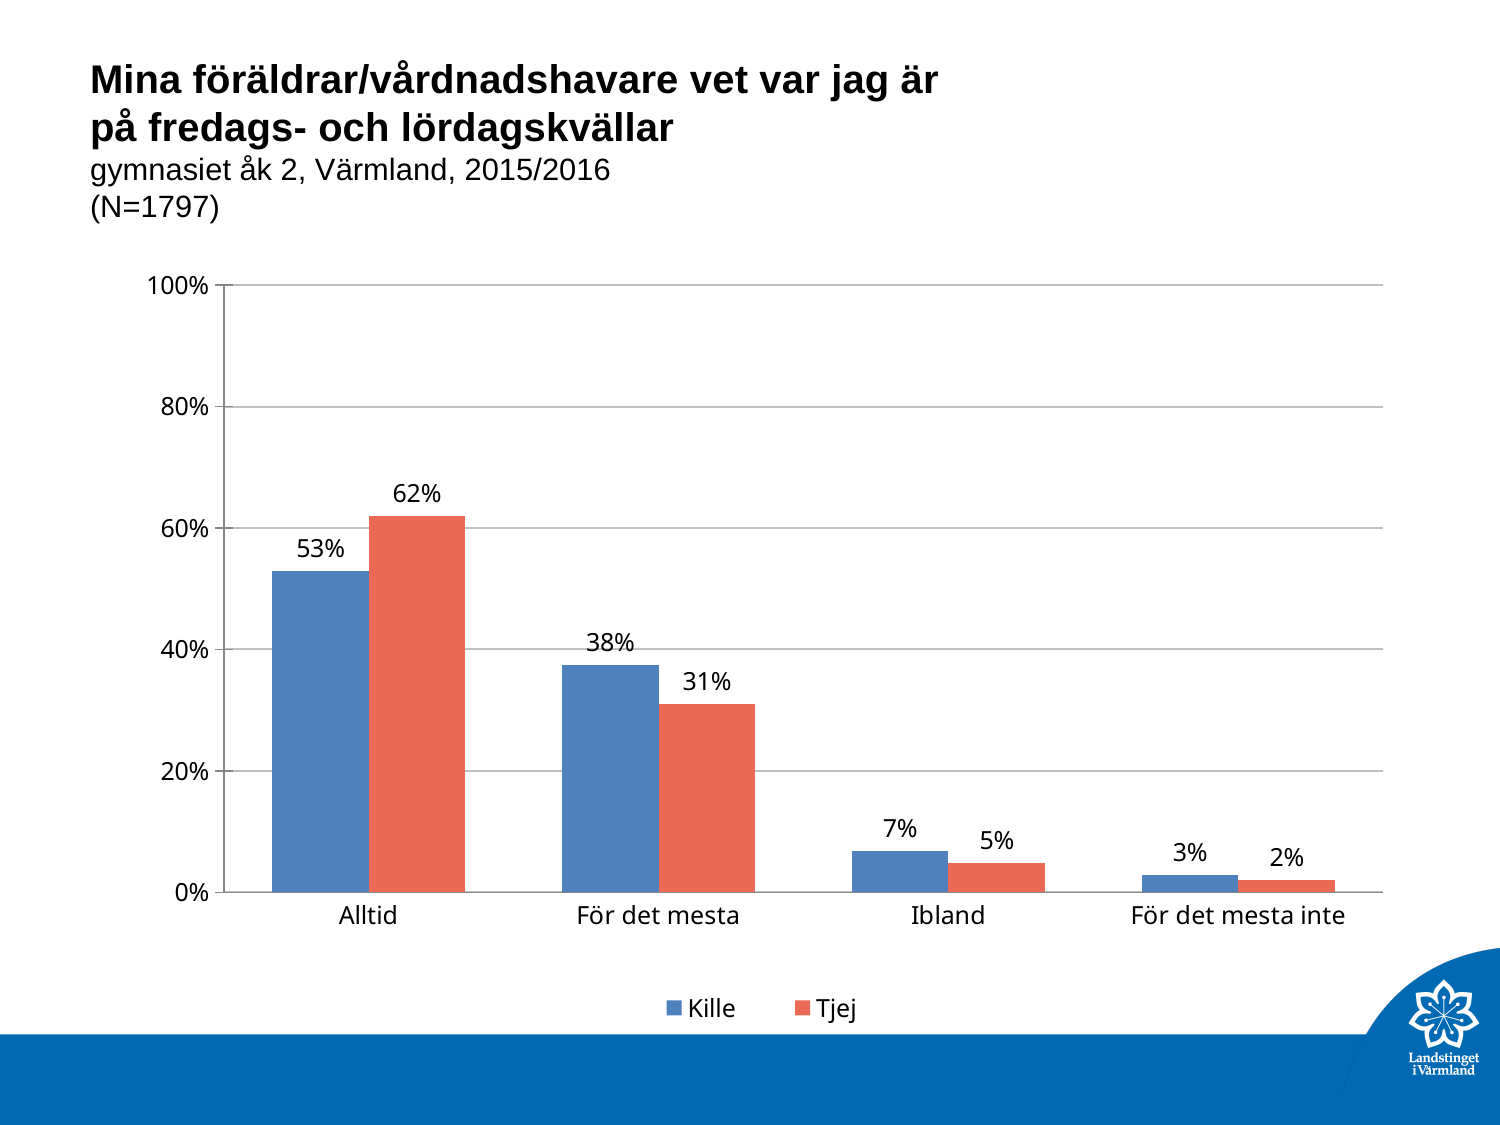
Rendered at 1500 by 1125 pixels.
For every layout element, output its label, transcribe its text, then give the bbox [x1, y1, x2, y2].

chart [111, 255, 1412, 1042]
picture [1343, 948, 1500, 1092]
title Mina föräldrar/vårdnadshavare vet var jag är på fredags- och lördagskvällar gymnasiet åk 2, Värmland, 2015/2016 (N=1797) [75, 45, 1375, 233]
